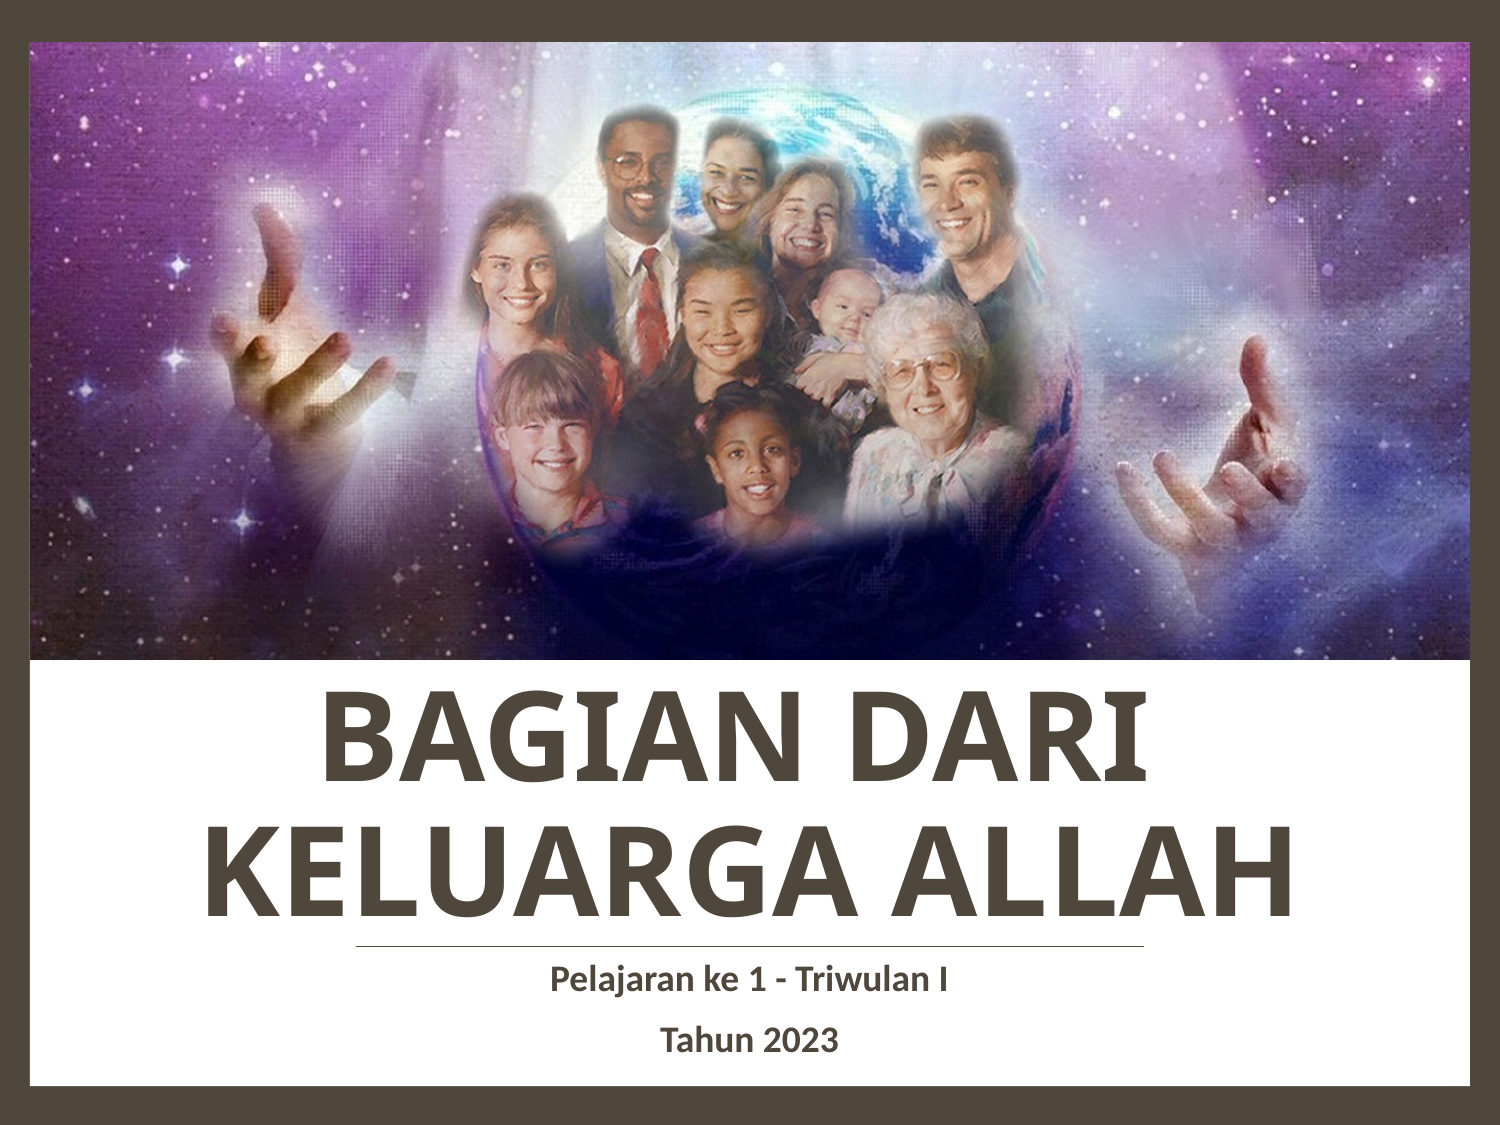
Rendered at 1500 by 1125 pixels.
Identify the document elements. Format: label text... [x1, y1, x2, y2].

text_box [29, 41, 1471, 1087]
picture [29, 42, 1470, 660]
title BAGIAN DARI KELUARGA ALLAH [55, 675, 1445, 952]
subtitle Pelajaran ke 1 - Triwulan I Tahun 2023 [210, 951, 1289, 1060]
text_box [0, 0, 1500, 1125]
